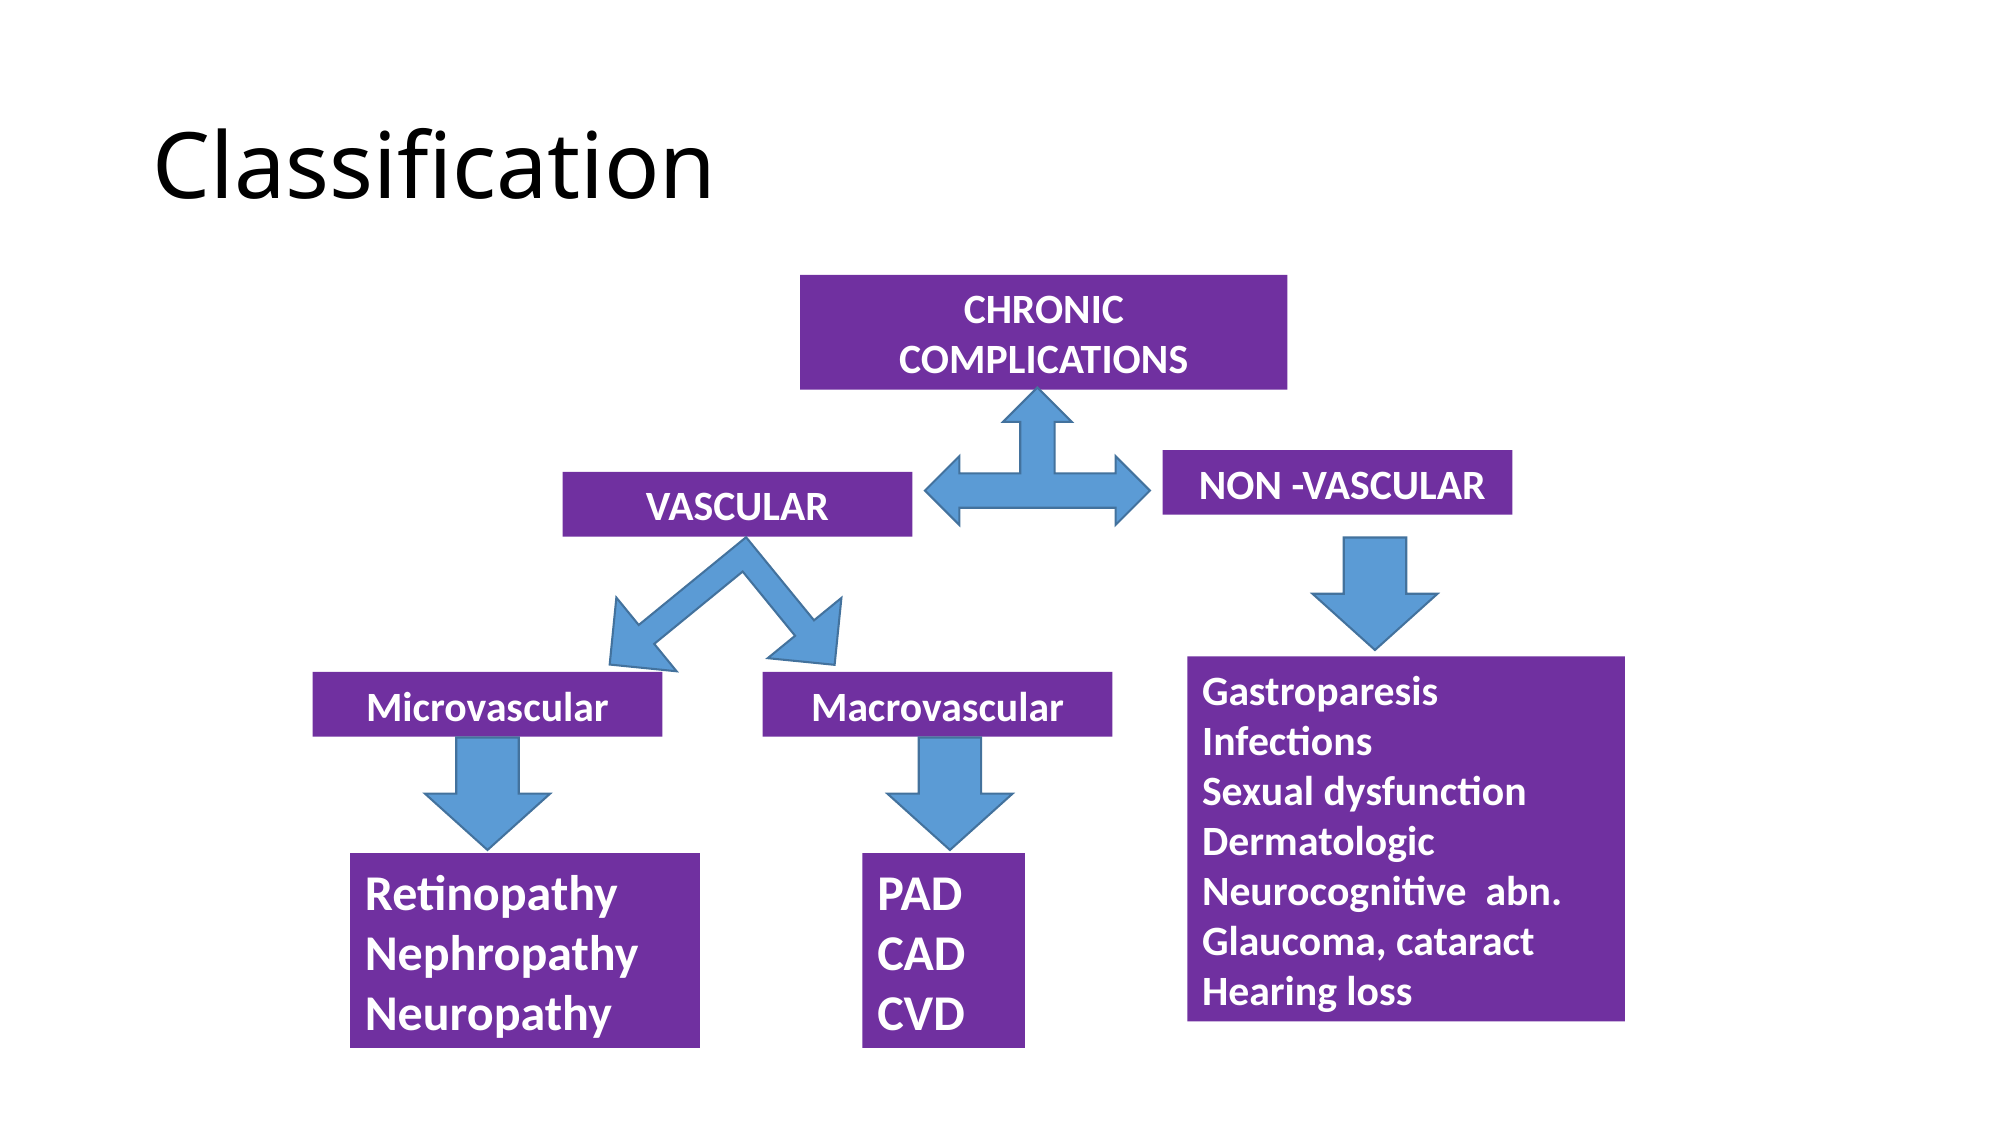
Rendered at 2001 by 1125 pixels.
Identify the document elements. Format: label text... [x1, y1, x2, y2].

text_box NON -VASCULAR [1162, 450, 1513, 515]
text_box [1309, 536, 1441, 652]
text_box PAD CAD CVD [862, 853, 1025, 1048]
text_box CHRONIC COMPLICATIONS [800, 274, 1288, 390]
text_box Macrovascular [762, 671, 1113, 737]
text_box [608, 535, 843, 673]
text_box Gastroparesis Infections Sexual dysfunction Dermatologic Neurocognitive abn. Glaucoma, cataract Hearing loss [1187, 656, 1625, 1022]
text_box Retinopathy Nephropathy Neuropathy [350, 853, 700, 1048]
text_box Microvascular [312, 671, 663, 737]
text_box [422, 736, 553, 852]
text_box [884, 736, 1016, 852]
text_box VASCULAR [562, 471, 913, 537]
text_box [923, 385, 1152, 528]
title Classification [137, 59, 1863, 278]
